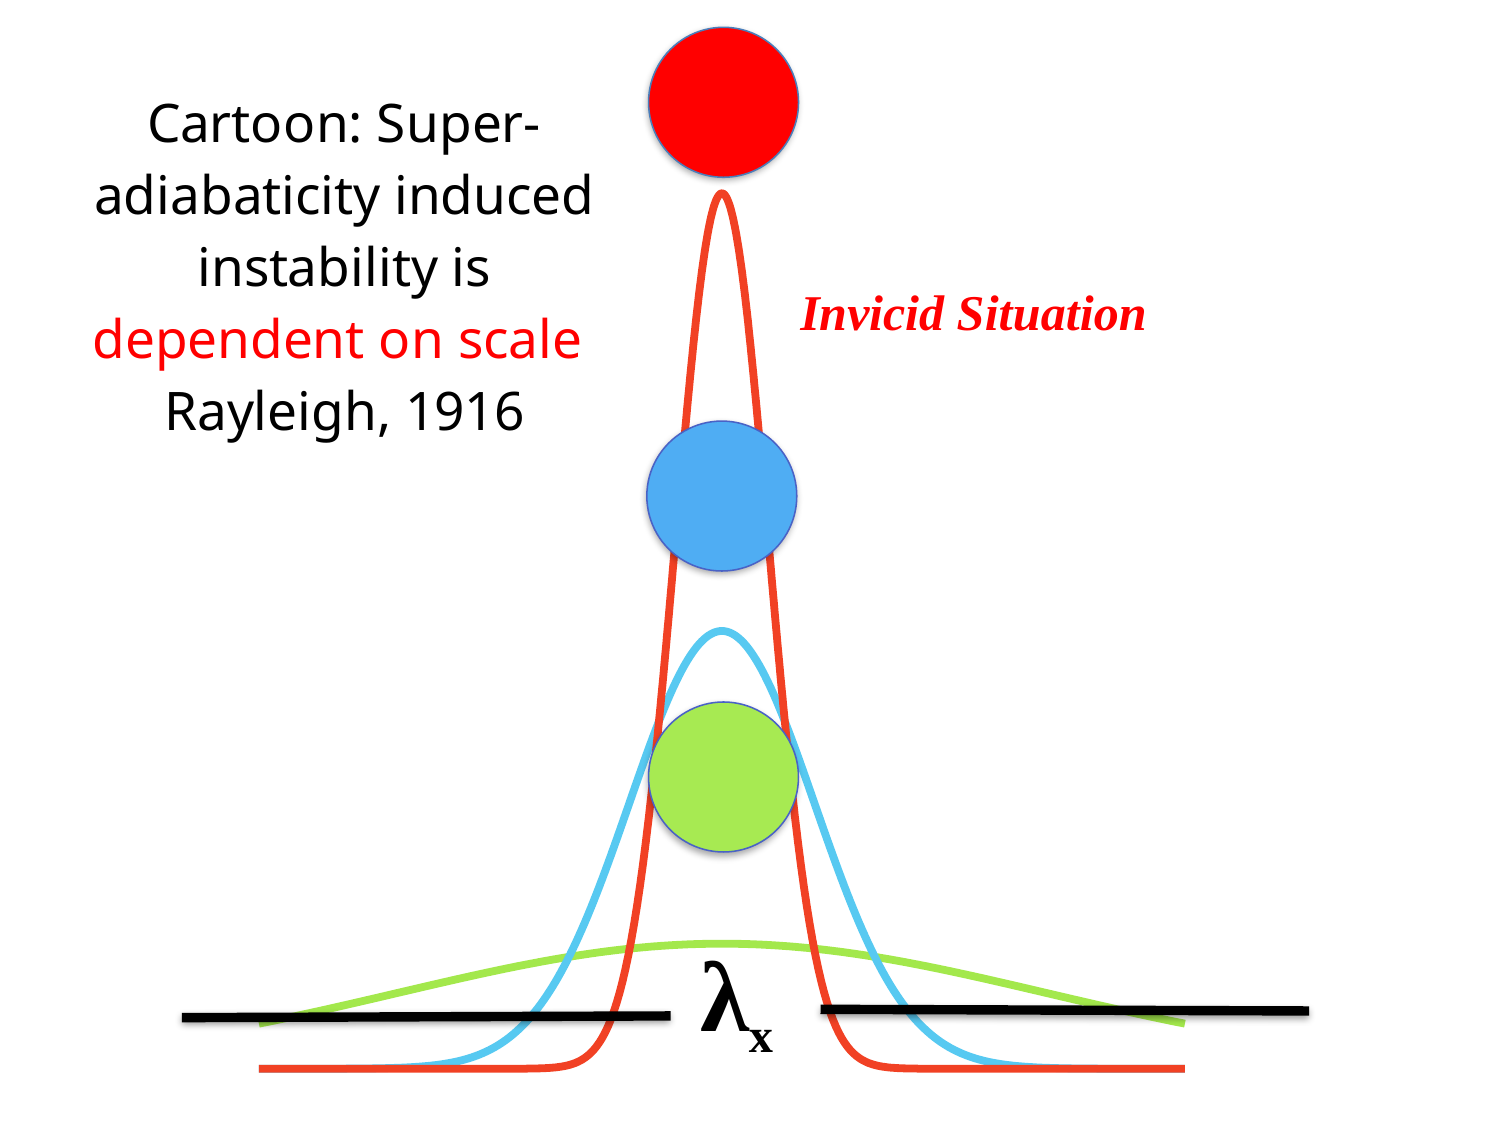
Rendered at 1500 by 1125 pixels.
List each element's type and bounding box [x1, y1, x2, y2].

text_box [677, 26, 770, 42]
chart [27, 43, 1471, 1086]
